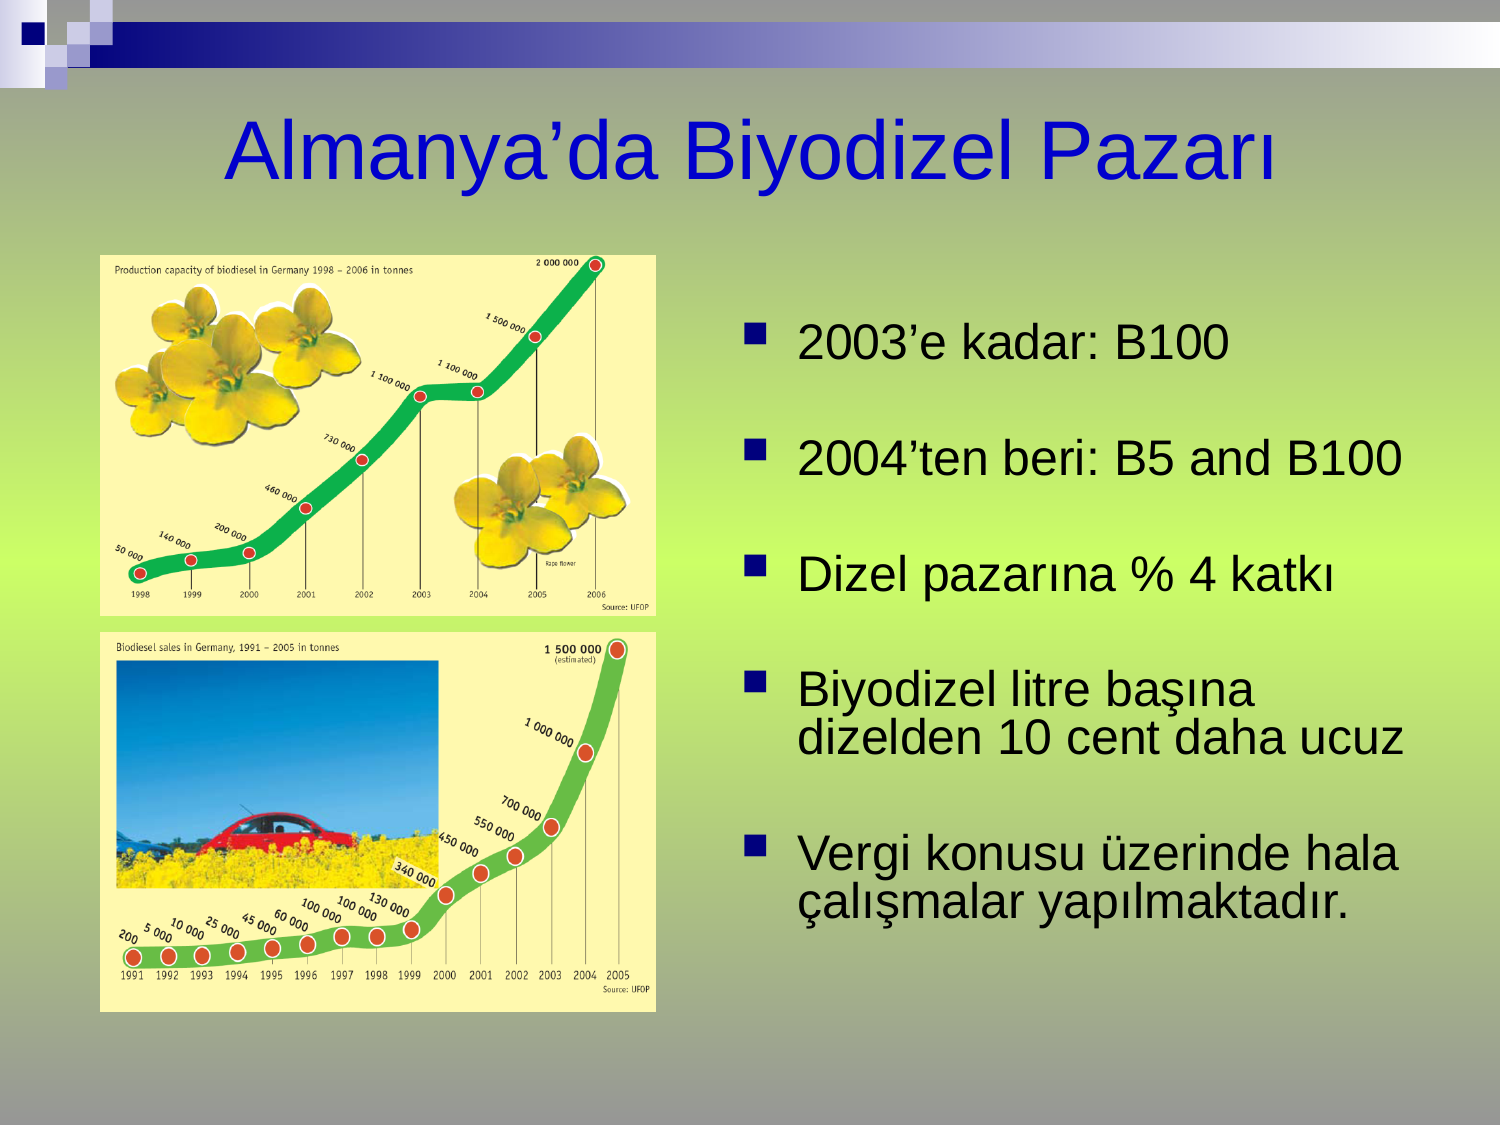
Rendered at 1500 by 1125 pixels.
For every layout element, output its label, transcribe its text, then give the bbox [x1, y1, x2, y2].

picture [99, 632, 656, 1012]
title Almanya’da Biyodizel Pazarı [76, 89, 1428, 203]
picture [99, 255, 656, 616]
list 2003’e kadar: B100 2004’ten beri: B5 and B100 Dizel pazarına % 4 katkı Biyodizel litre başına dizelden 10 cent daha ucuz Vergi konusu üzerinde hala çalışmalar yapılmaktadır. [726, 243, 1461, 944]
